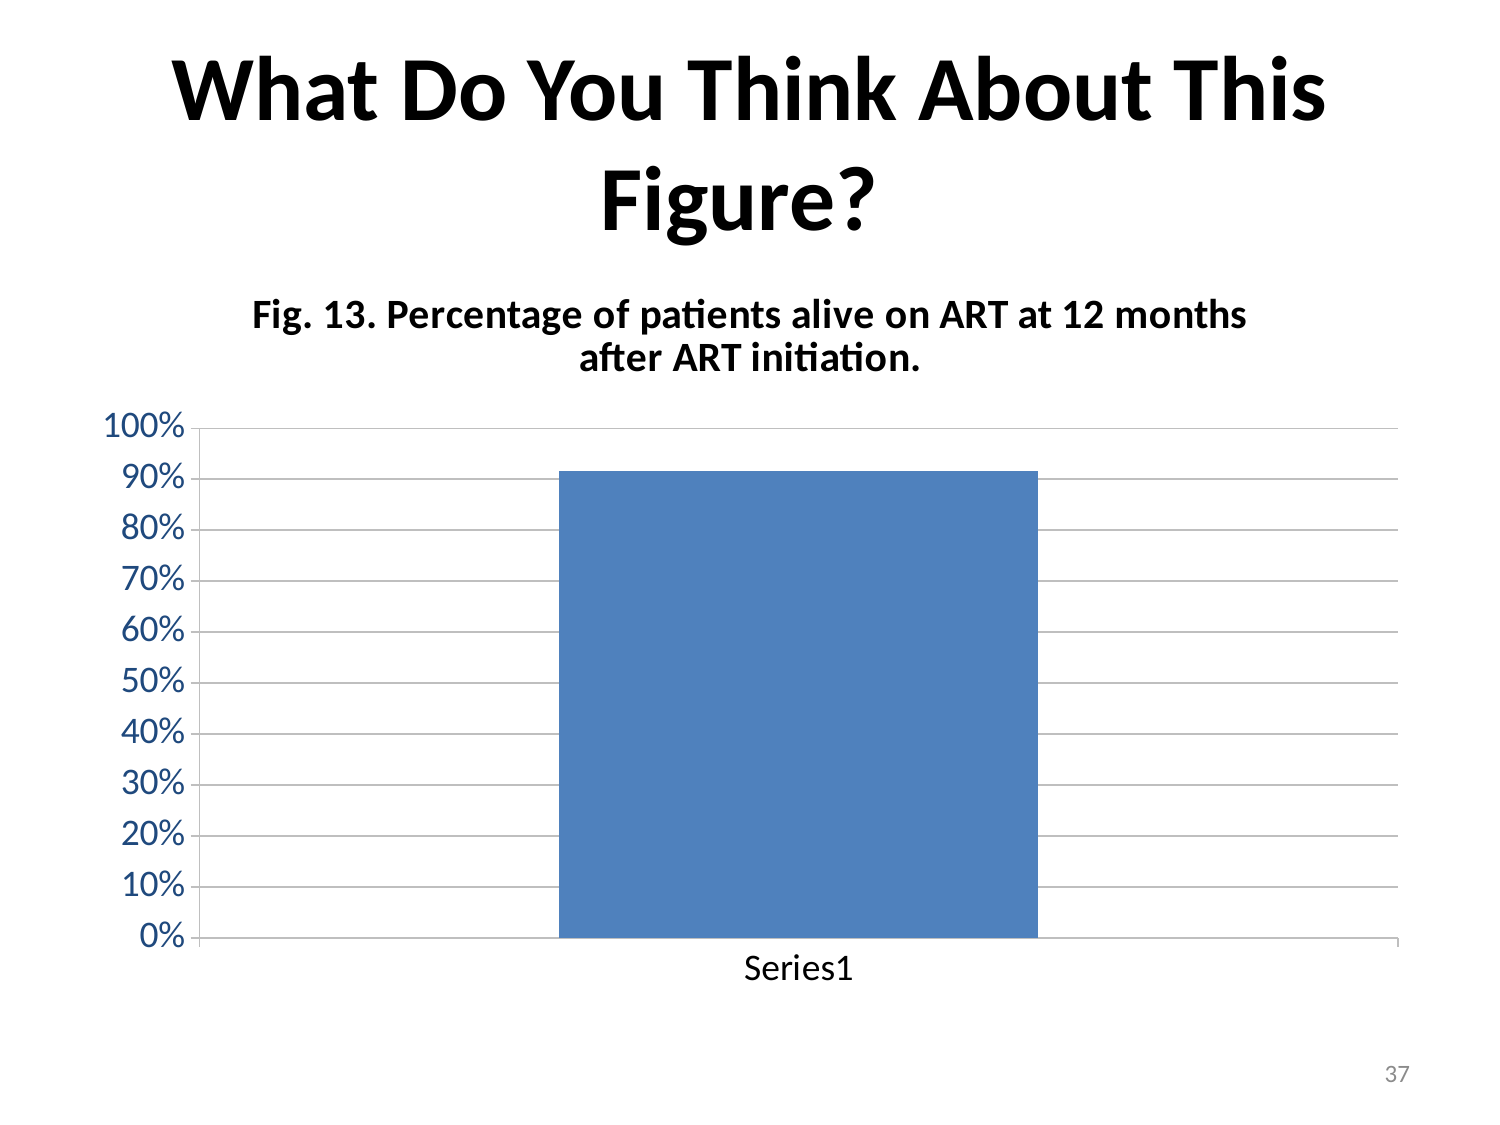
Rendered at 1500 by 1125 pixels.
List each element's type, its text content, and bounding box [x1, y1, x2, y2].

chart [74, 262, 1426, 1006]
title What Do You Think About This Figure? [75, 45, 1425, 233]
slide_number 37 [1074, 1042, 1425, 1103]
